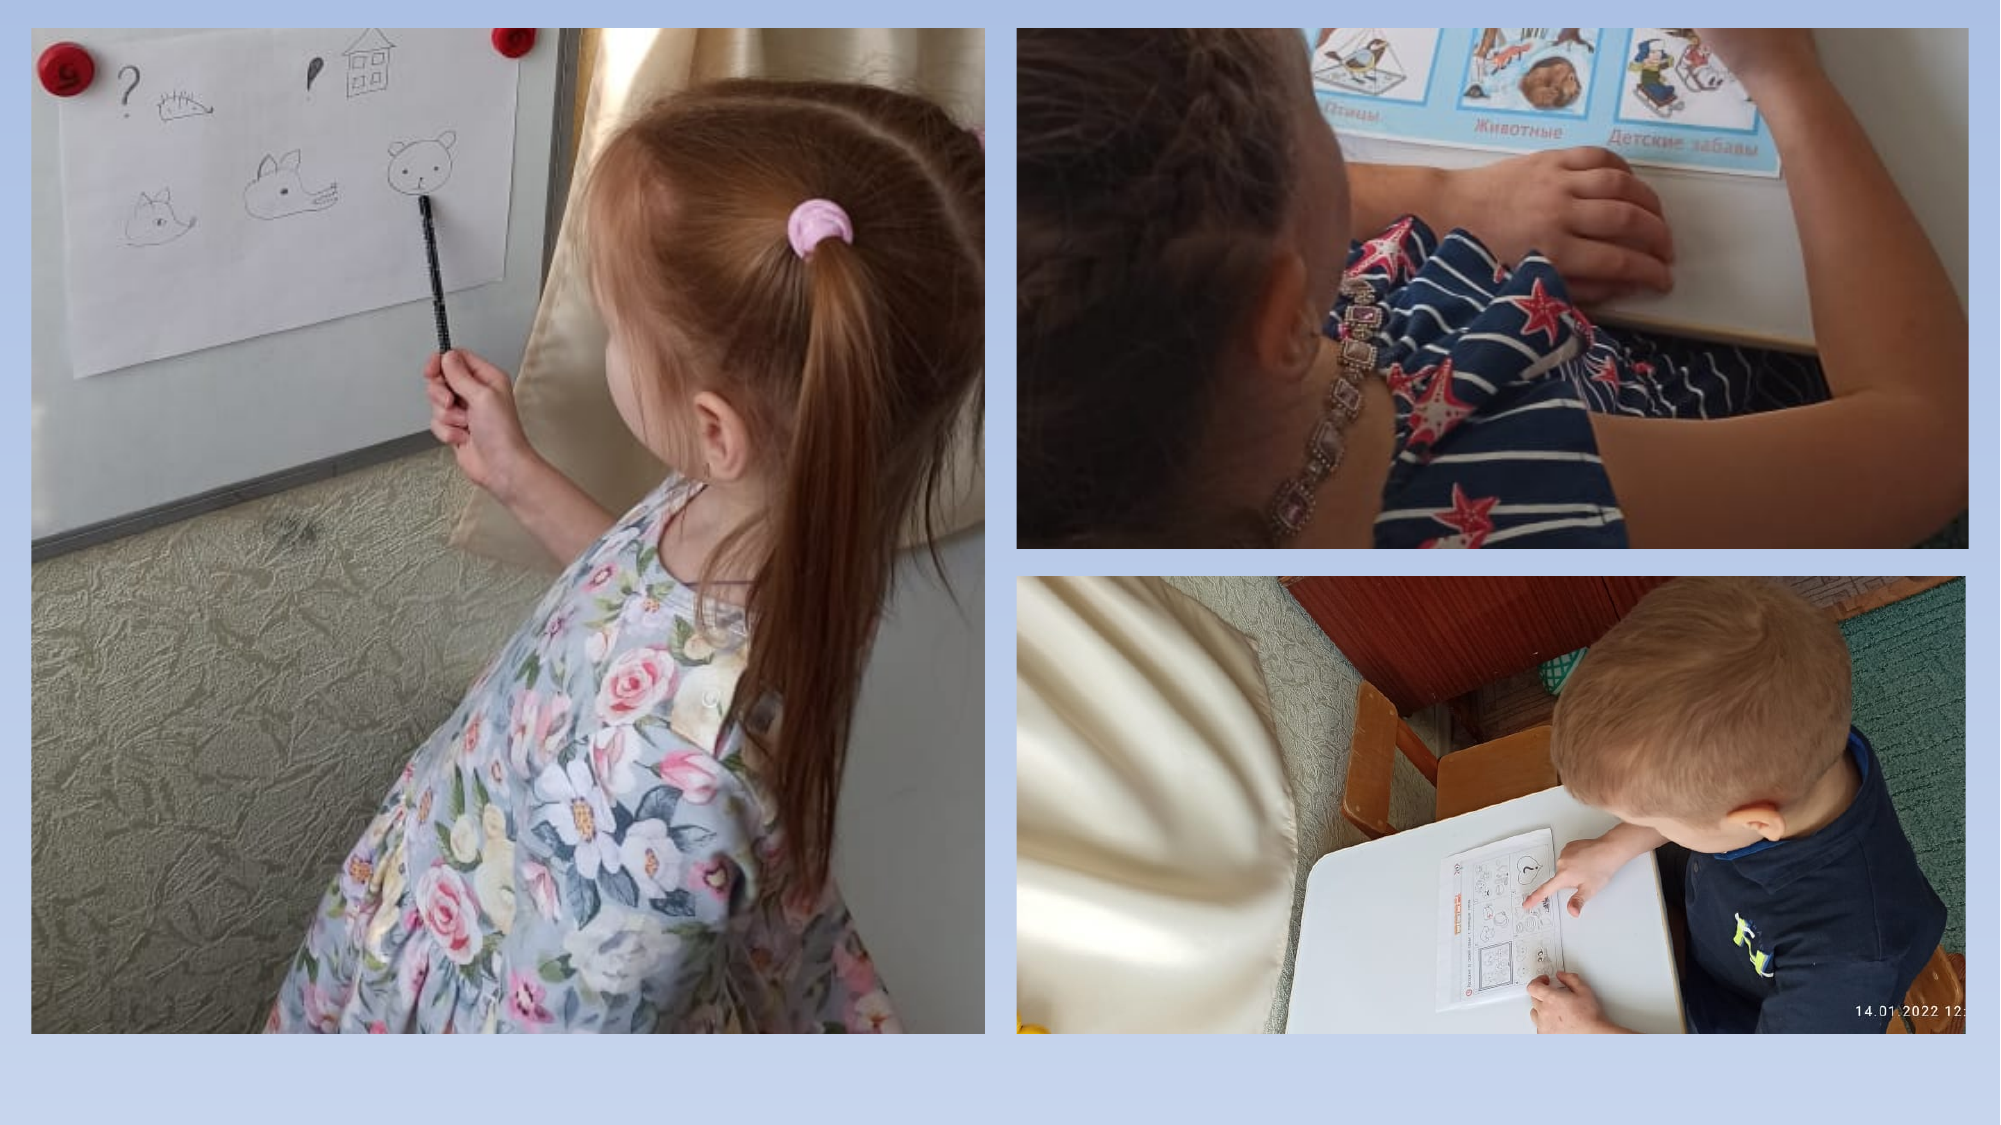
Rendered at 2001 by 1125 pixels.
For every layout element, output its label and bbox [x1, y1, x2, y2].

picture [1016, 28, 1969, 549]
picture [31, 28, 985, 1034]
picture [1016, 576, 1966, 1034]
